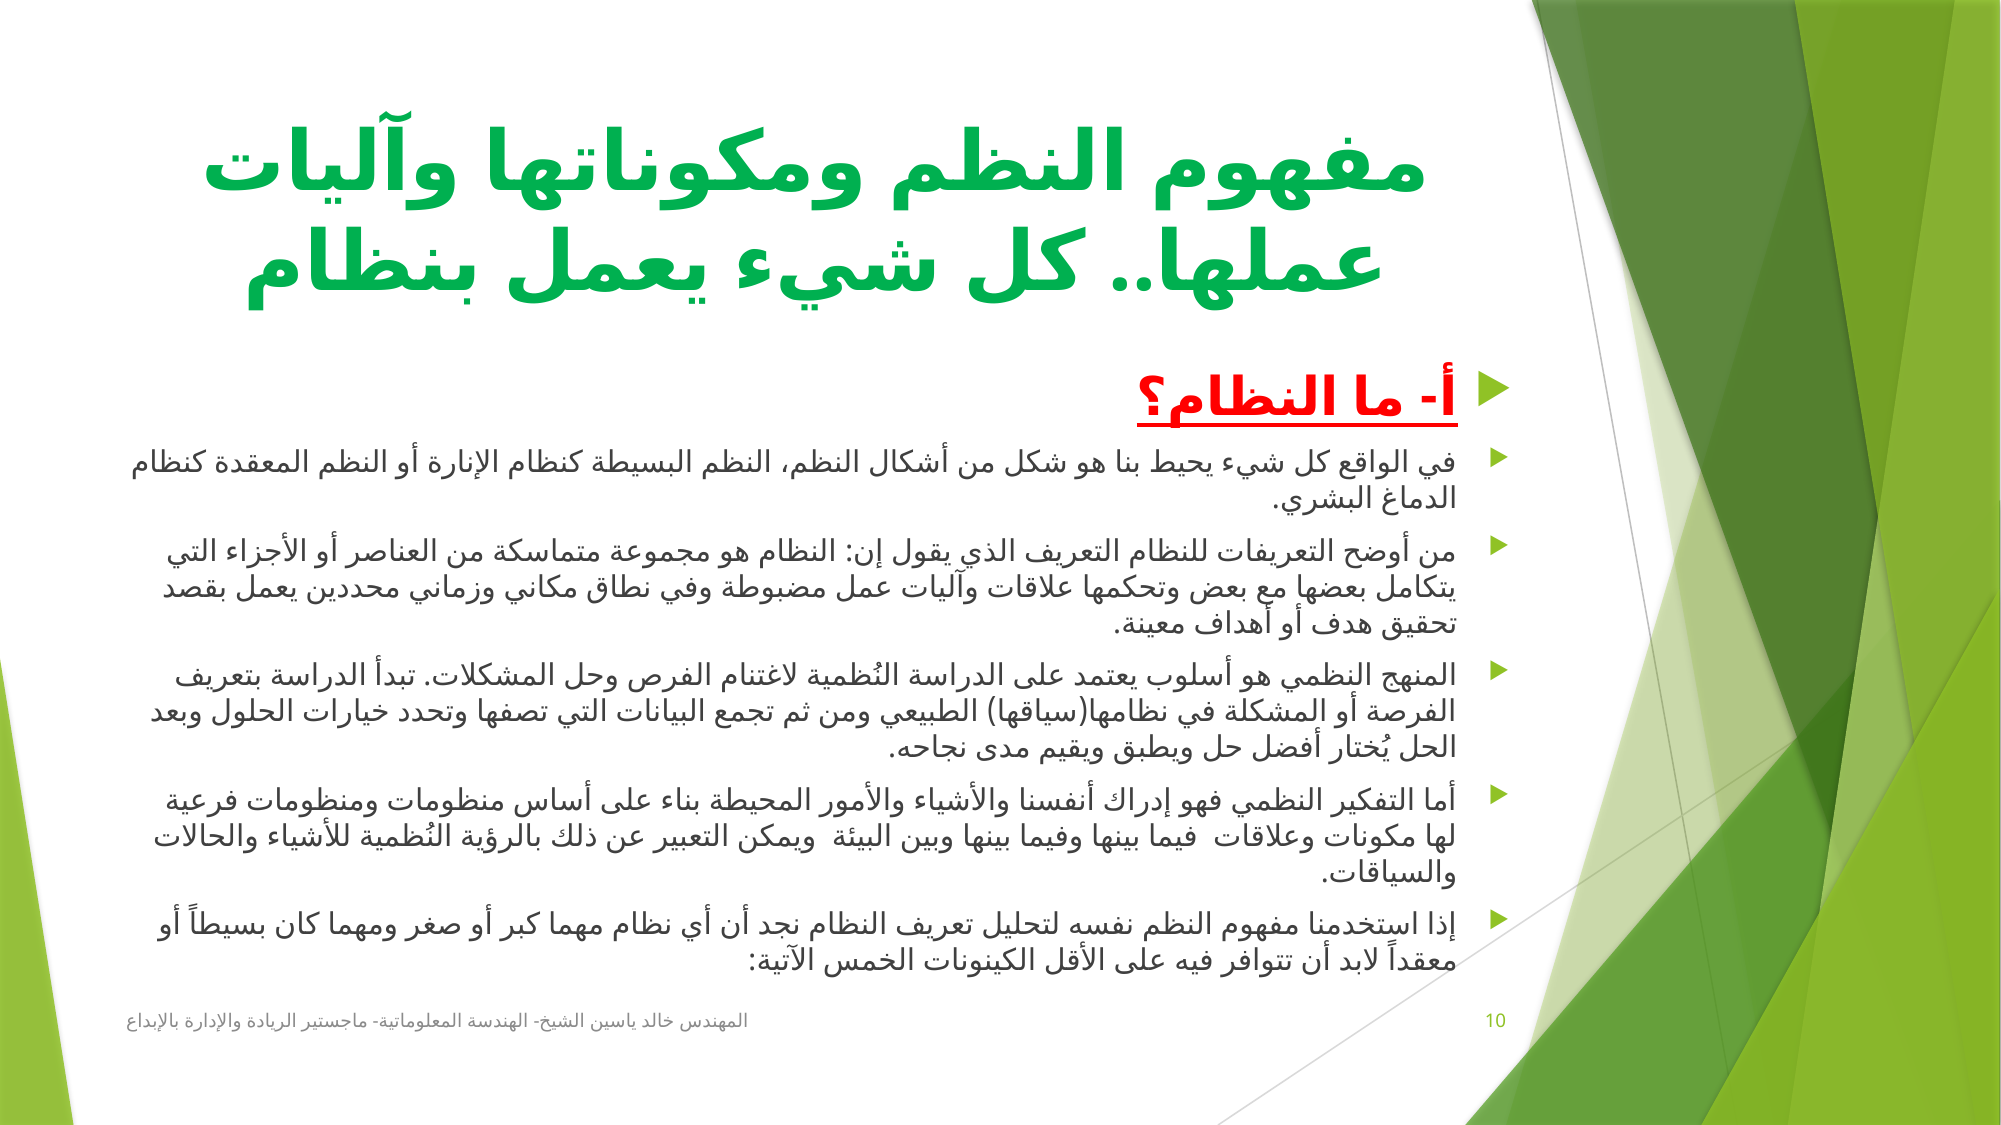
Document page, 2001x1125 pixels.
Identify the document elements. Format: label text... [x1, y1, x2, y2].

title مفهوم النظم ومكوناتها وآليات عملها.. كل شيء يعمل بنظام [111, 99, 1522, 317]
list أ- ما النظام؟ في الواقع كل شيء يحيط بنا هو شكل من أشكال النظم، النظم البسيطة كنظام الإنارة أو النظم المعقدة كنظام الدماغ البشري. من أوضح التعريفات للنظام التعريف الذي يقول إن: النظام هو مجموعة متماسكة من العناصر أو الأجزاء التي يتكامل بعضها مع بعض وتحكمها علاقات وآليات عمل مضبوطة وفي نطاق مكاني وزماني محددين يعمل بقصد تحقيق هدف أو أهداف معينة. المنهج النظمي هو أسلوب يعتمد على الدراسة النُظمية لاغتنام الفرص وحل المشكلات. تبدأ الدراسة بتعريف الفرصة أو المشكلة في نظامها(سياقها) الطبيعي ومن ثم تجمع البيانات التي تصفها وتحدد خيارات الحلول وبعد الحل يُختار أفضل حل ويطبق ويقيم مدى نجاحه. أما التفكير النظمي فهو إدراك أنفسنا والأشياء والأمور المحيطة بناء على أساس منظومات ومنظومات فرعية لها مكونات وعلاقات فيما بينها وفيما بينها وبين البيئة ويمكن التعبير عن ذلك بالرؤية النُظمية للأشياء والحالات والسياقات. إذا استخدمنا مفهوم النظم نفسه لتحليل تعريف النظام نجد أن أي نظام مهما كبر أو صغر ومهما كان بسيطاً أو معقداً لابد أن تتوافر فيه على الأقل الكينونات الخمس الآتية: [111, 354, 1522, 992]
footer المهندس خالد ياسين الشيخ- الهندسة المعلوماتية- ماجستير الريادة والإدارة بالإبداع [111, 991, 1145, 1051]
slide_number 10 [1409, 991, 1522, 1051]
